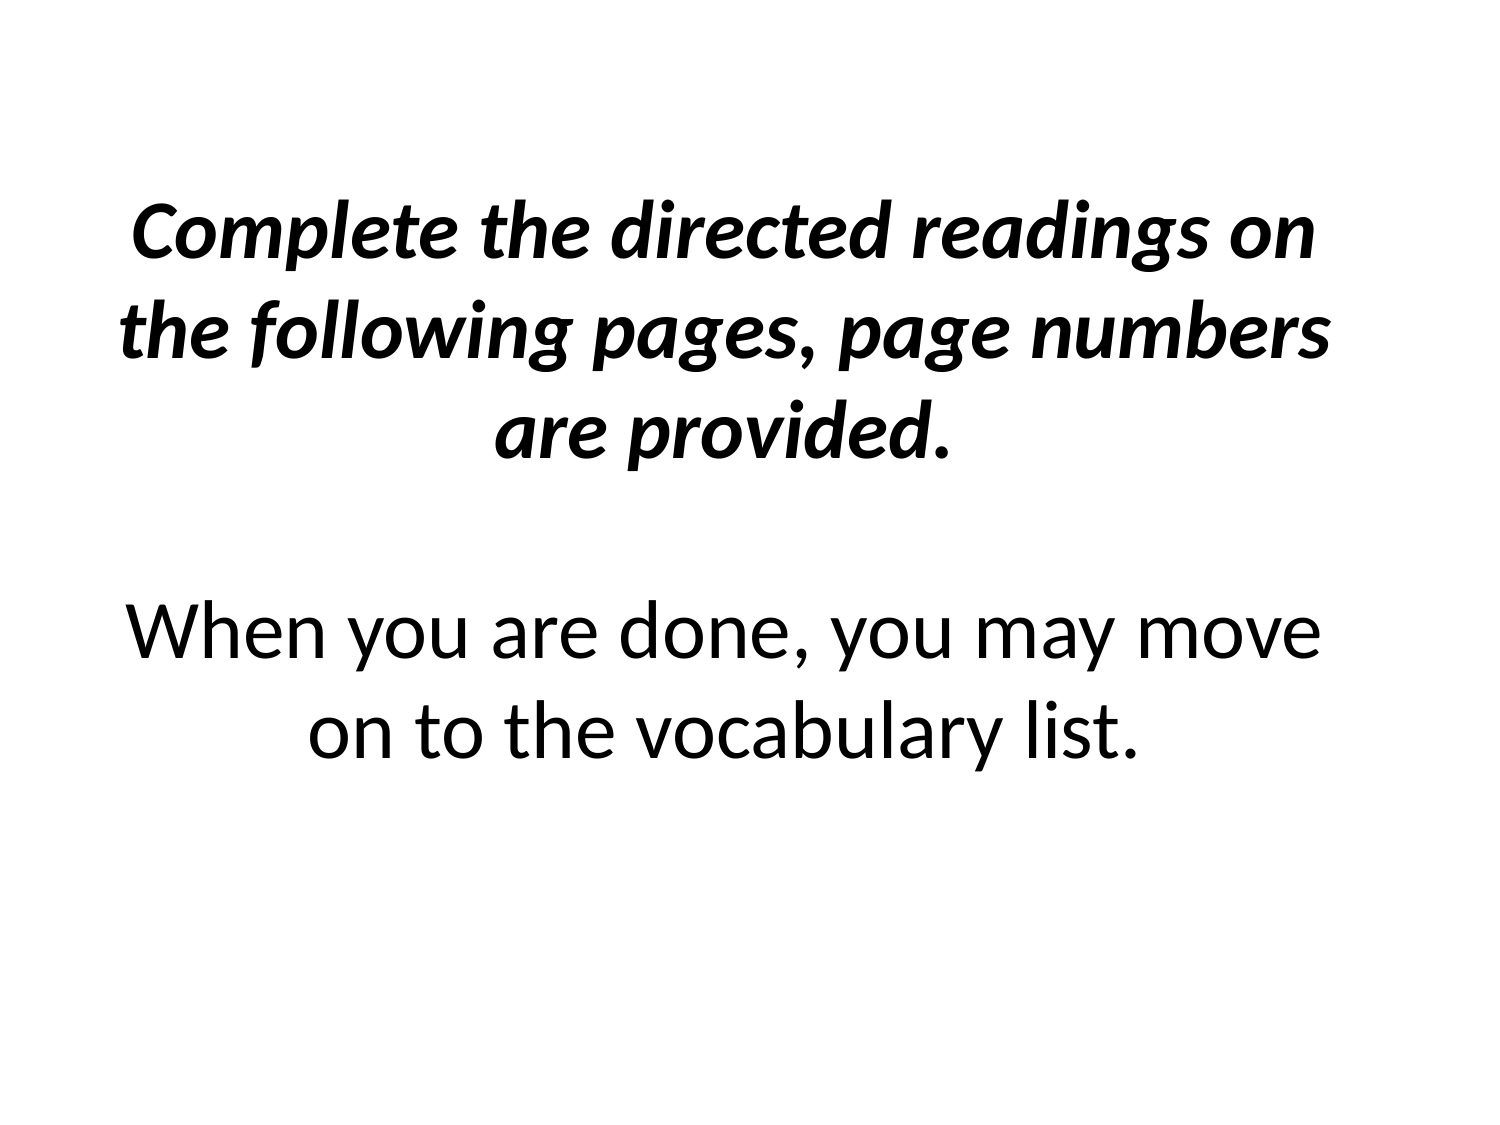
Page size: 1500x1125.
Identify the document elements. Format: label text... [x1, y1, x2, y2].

title Complete the directed readings on the following pages, page numbers are provided. When you are done, you may move on to the vocabulary list. [87, 187, 1363, 763]
